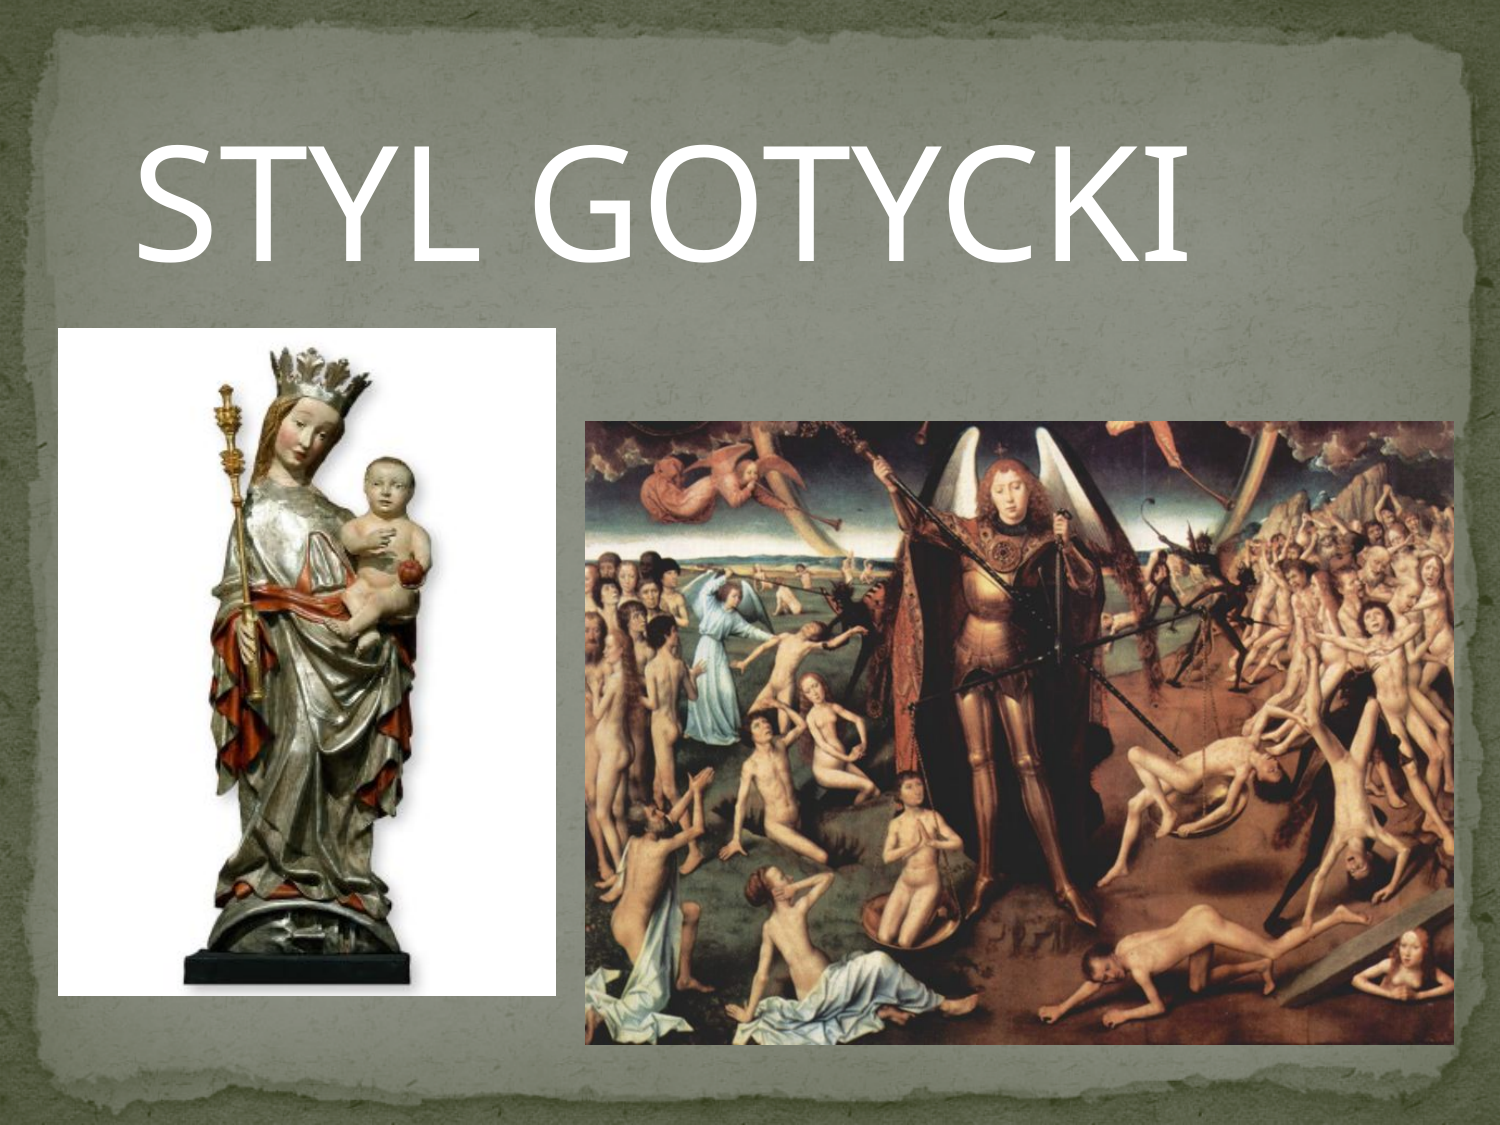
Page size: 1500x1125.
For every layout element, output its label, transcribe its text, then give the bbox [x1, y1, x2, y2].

picture [58, 328, 557, 996]
text_box STYL GOTYCKI [117, 93, 1372, 401]
picture [585, 421, 1454, 1045]
